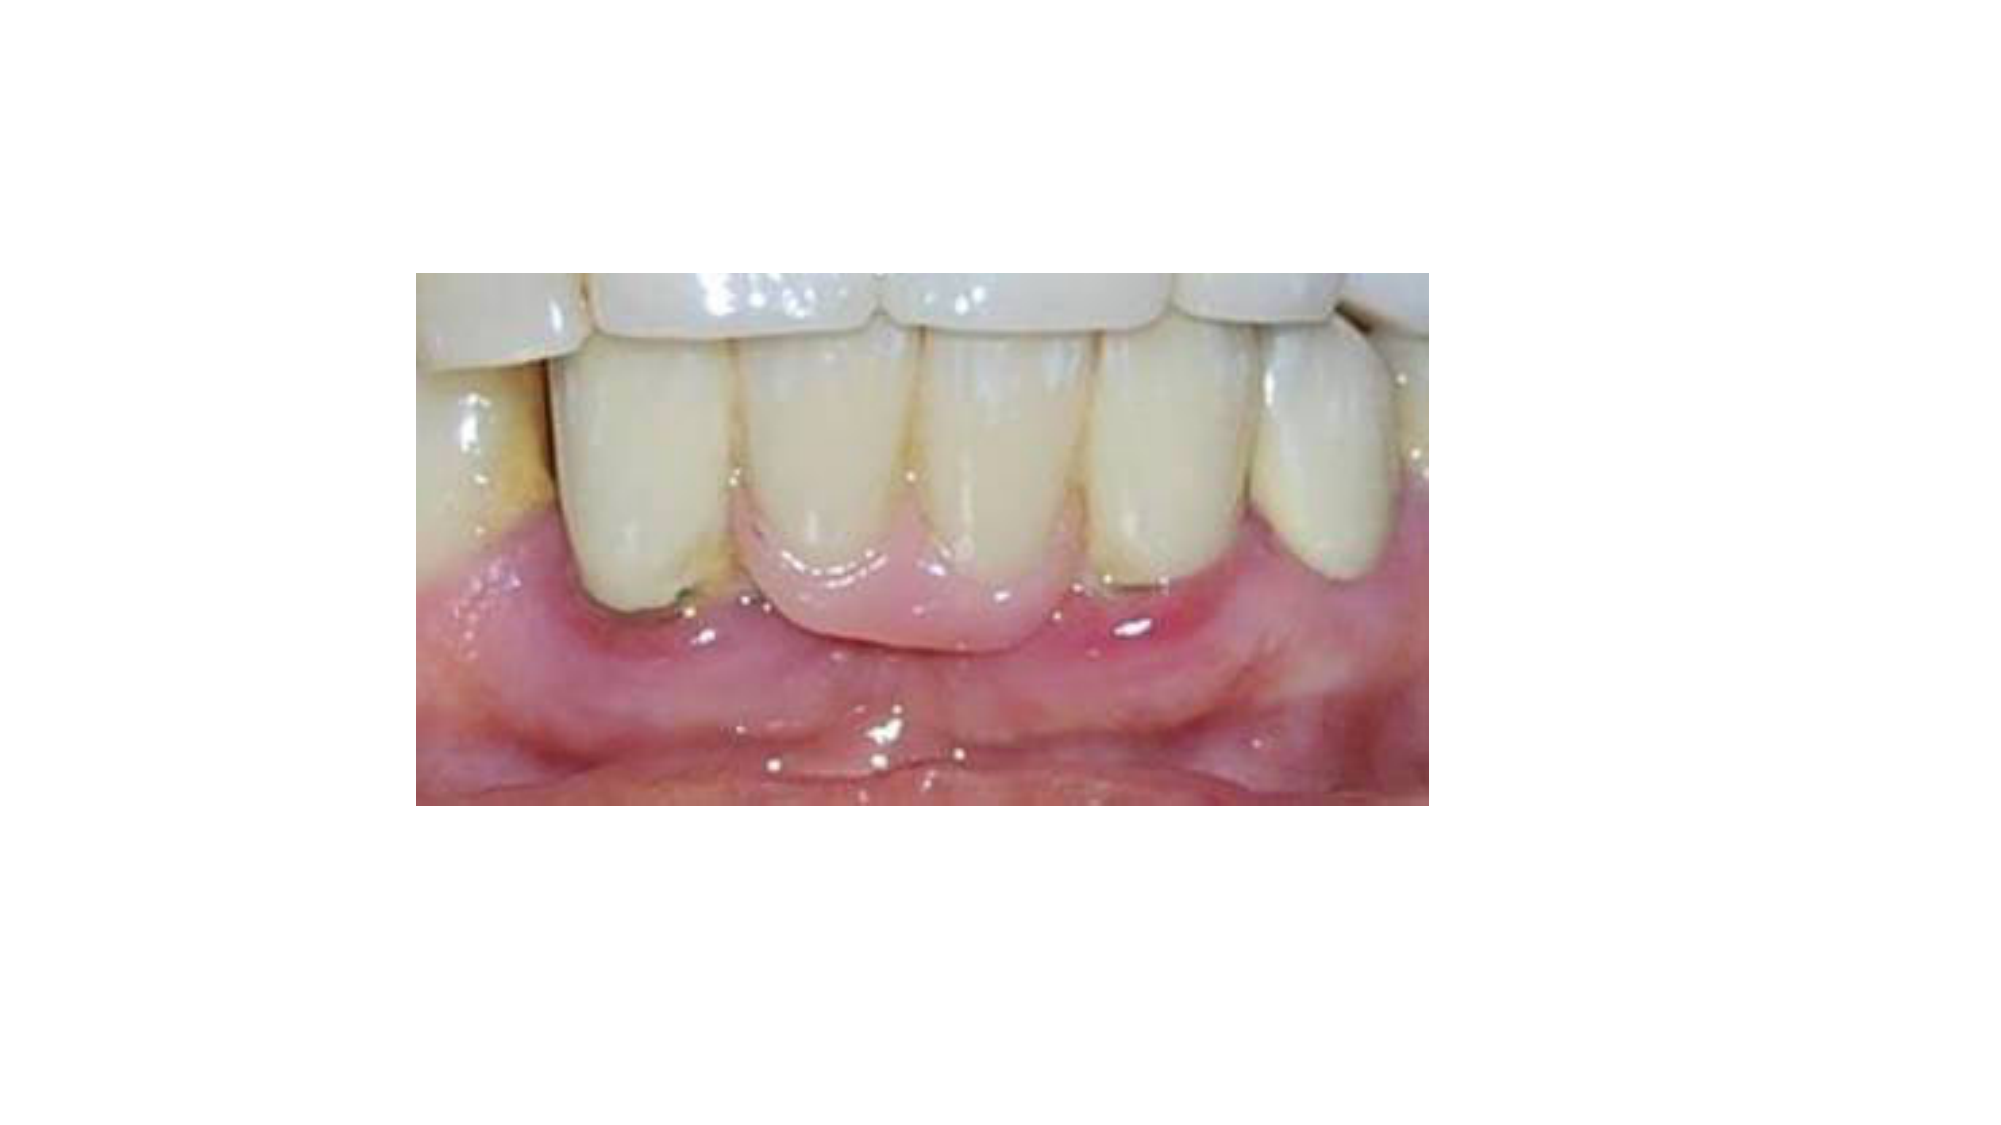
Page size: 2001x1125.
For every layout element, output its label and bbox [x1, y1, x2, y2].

picture [416, 273, 1429, 806]
